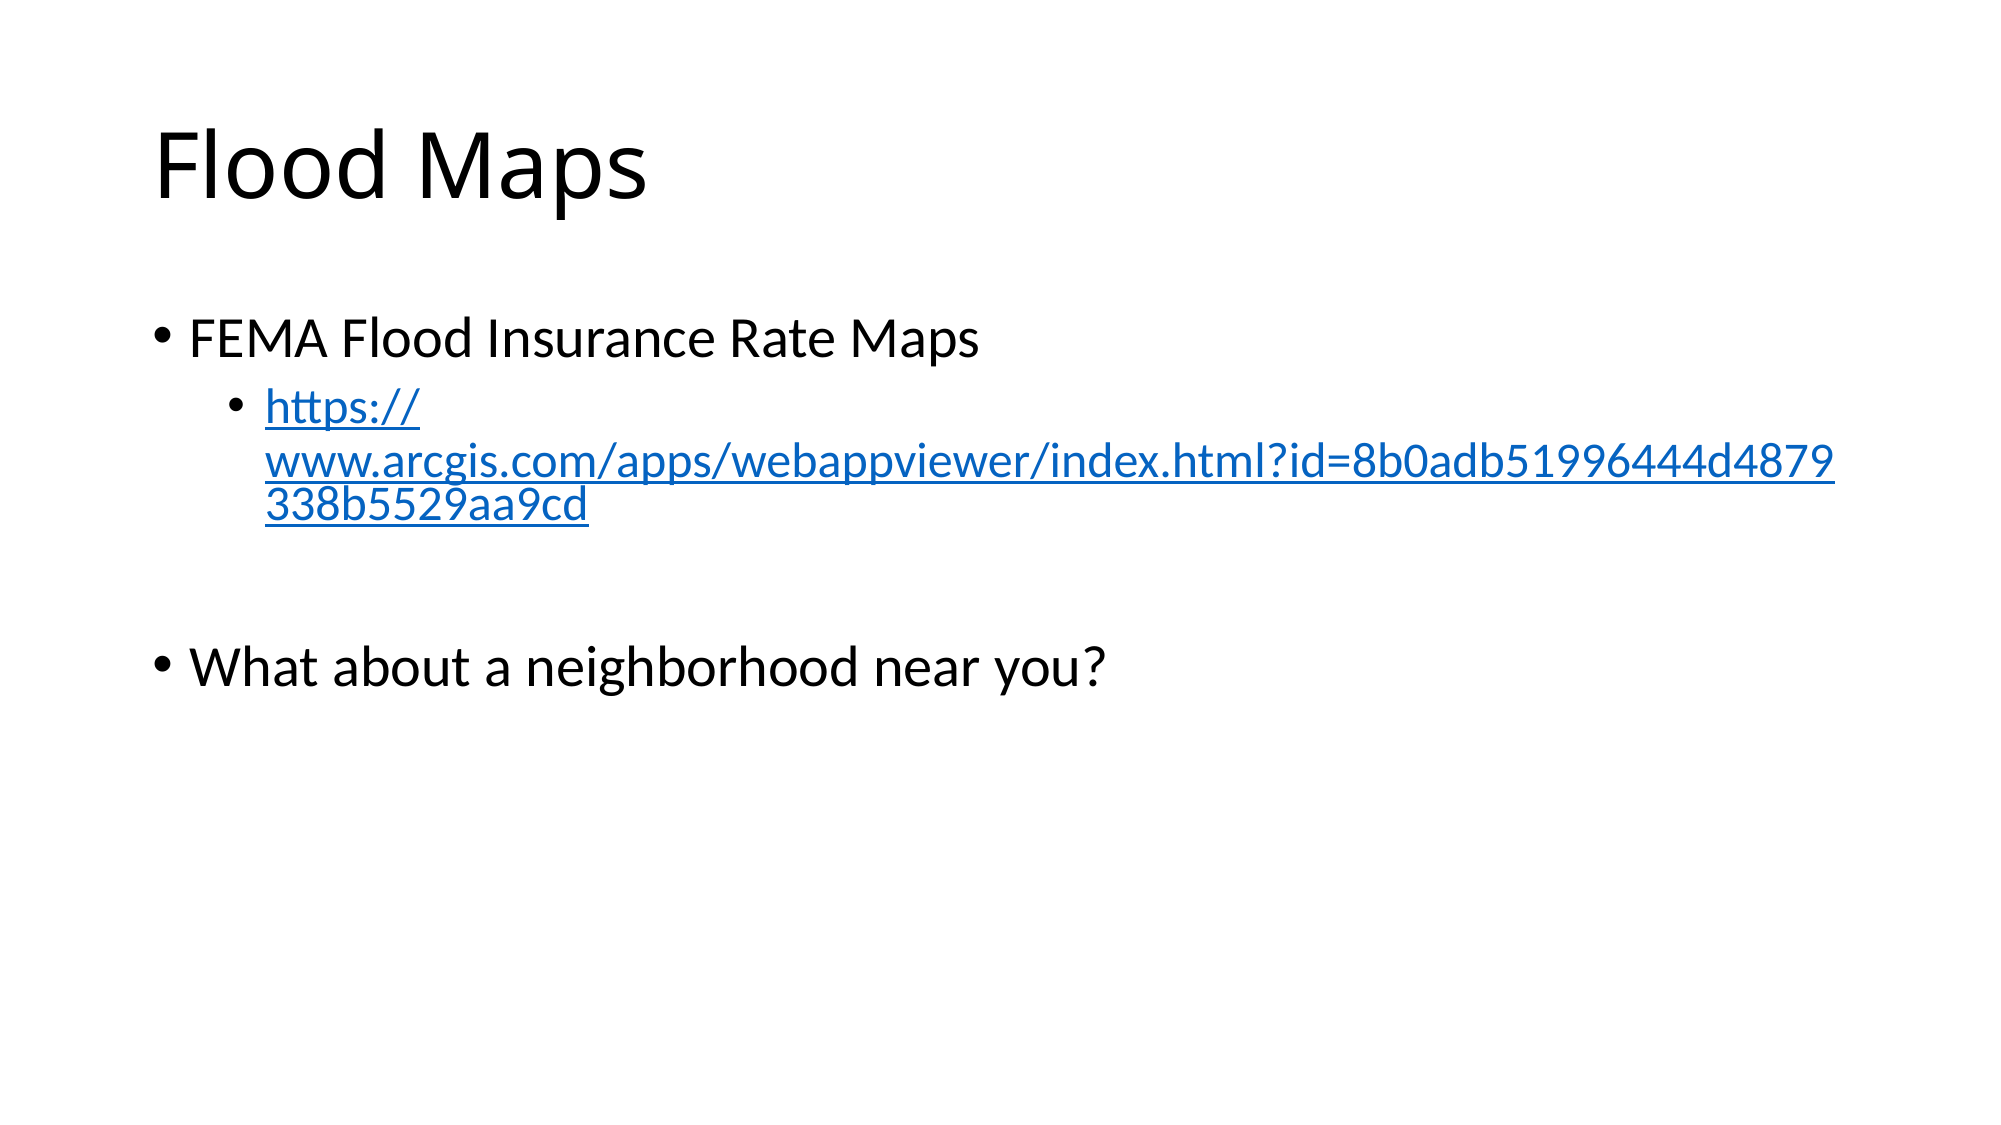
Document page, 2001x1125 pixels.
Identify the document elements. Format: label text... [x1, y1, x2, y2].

title Flood Maps [137, 59, 1863, 278]
list FEMA Flood Insurance Rate Maps https://www.arcgis.com/apps/webappviewer/index.html?id=8b0adb51996444d4879338b5529aa9cd What about a neighborhood near you? [137, 299, 1863, 1014]
